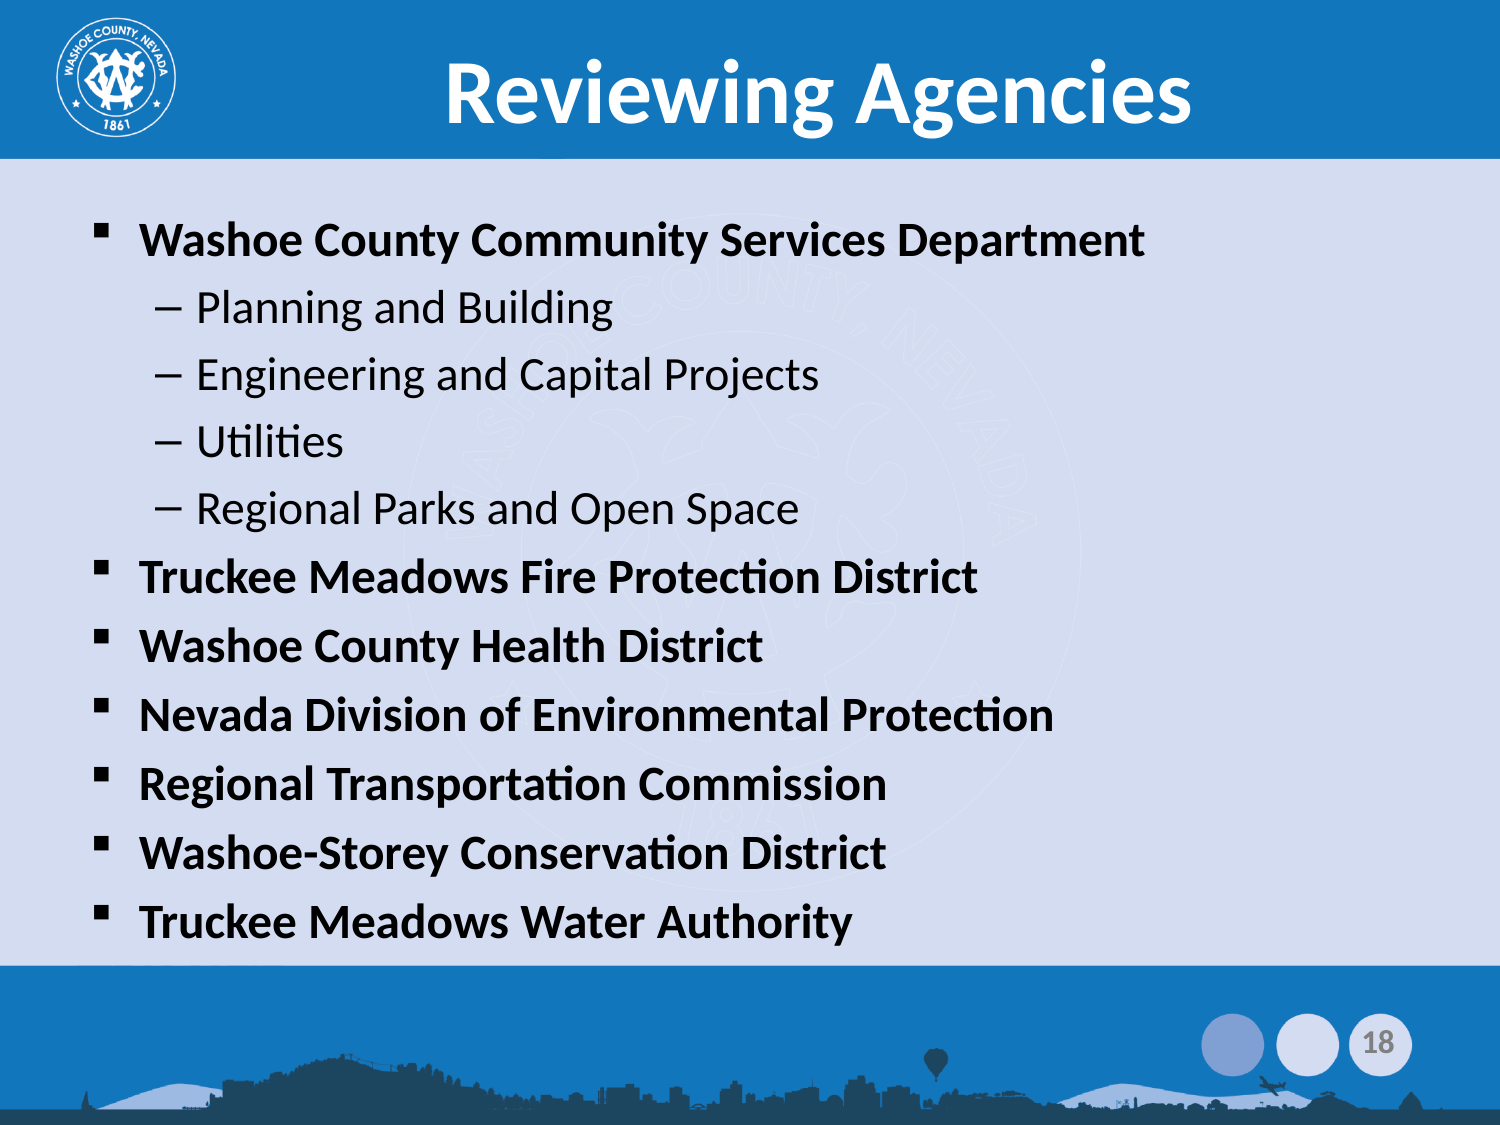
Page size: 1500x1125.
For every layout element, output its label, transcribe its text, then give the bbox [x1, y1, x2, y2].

picture [0, 0, 1500, 1125]
title Reviewing Agencies [187, 24, 1450, 155]
list Washoe County Community Services Department Planning and Building Engineering and Capital Projects Utilities Regional Parks and Open Space Truckee Meadows Fire Protection District Washoe County Health District Nevada Division of Environmental Protection Regional Transportation Commission Washoe-Storey Conservation District Truckee Meadows Water Authority [75, 200, 1425, 963]
